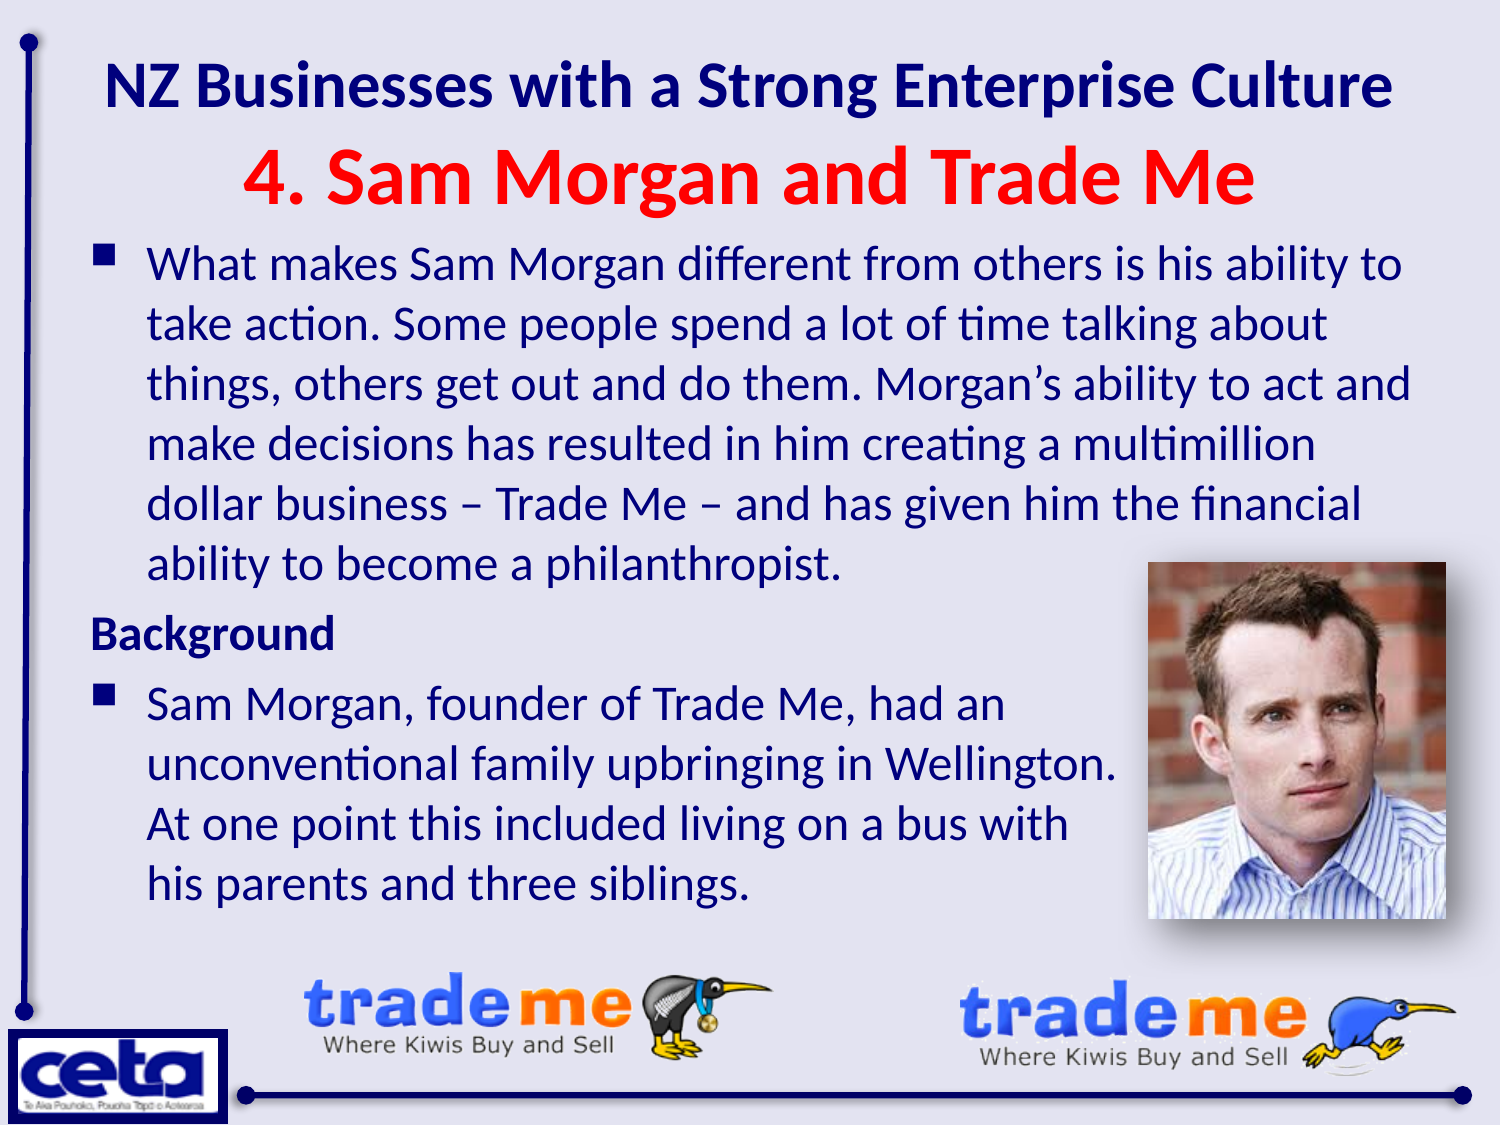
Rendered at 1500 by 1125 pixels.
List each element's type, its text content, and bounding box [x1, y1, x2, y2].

picture [304, 972, 774, 1064]
title NZ Businesses with a Strong Enterprise Culture 4. Sam Morgan and Trade Me [76, 42, 1424, 220]
list What makes Sam Morgan different from others is his ability to take action. Some people spend a lot of time talking about things, others get out and do them. Morgan’s ability to act and make decisions has resulted in him creating a multimillion dollar business – Trade Me – and has given him the financial ability to become a philanthropist. Background Sam Morgan, founder of Trade Me, had an unconventional family upbringing in Wellington. At one point this included living on a bus with his parents and three siblings. [75, 222, 1454, 920]
picture [960, 562, 1462, 1125]
picture [18, 1038, 218, 1114]
